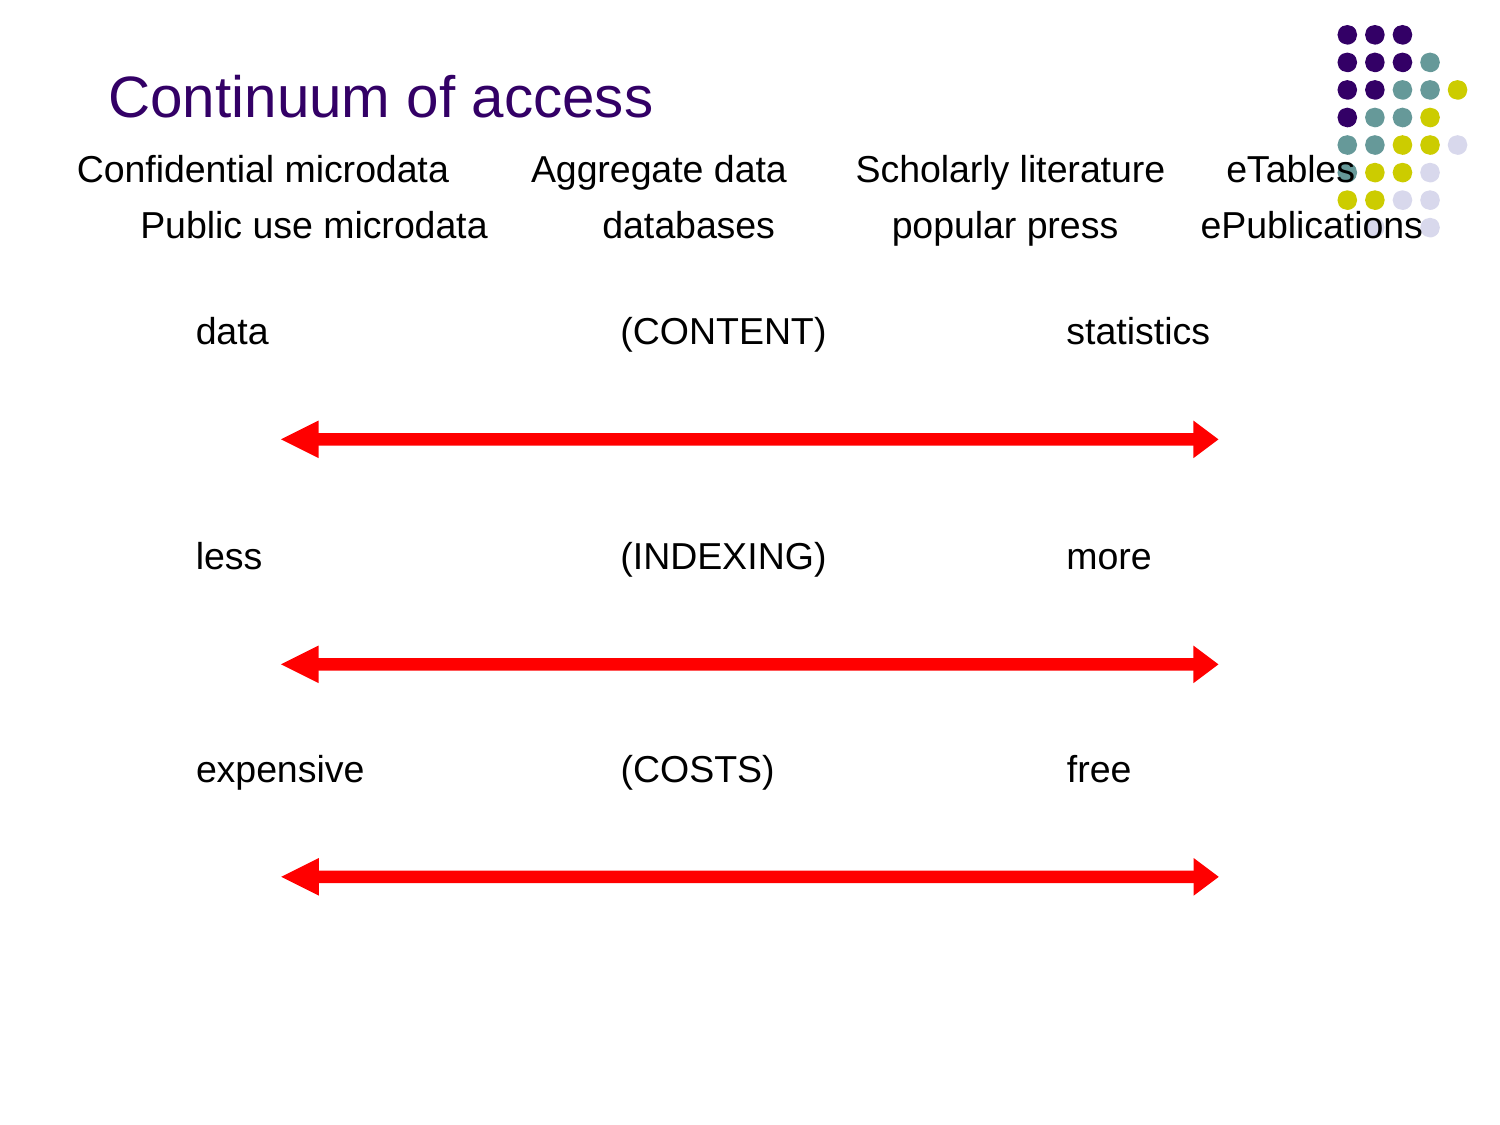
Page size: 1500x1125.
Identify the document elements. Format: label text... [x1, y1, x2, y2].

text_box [60, 137, 1439, 255]
text_box Continuum of access [93, 37, 1407, 135]
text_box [180, 737, 1319, 877]
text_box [180, 299, 1319, 440]
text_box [180, 524, 1319, 665]
